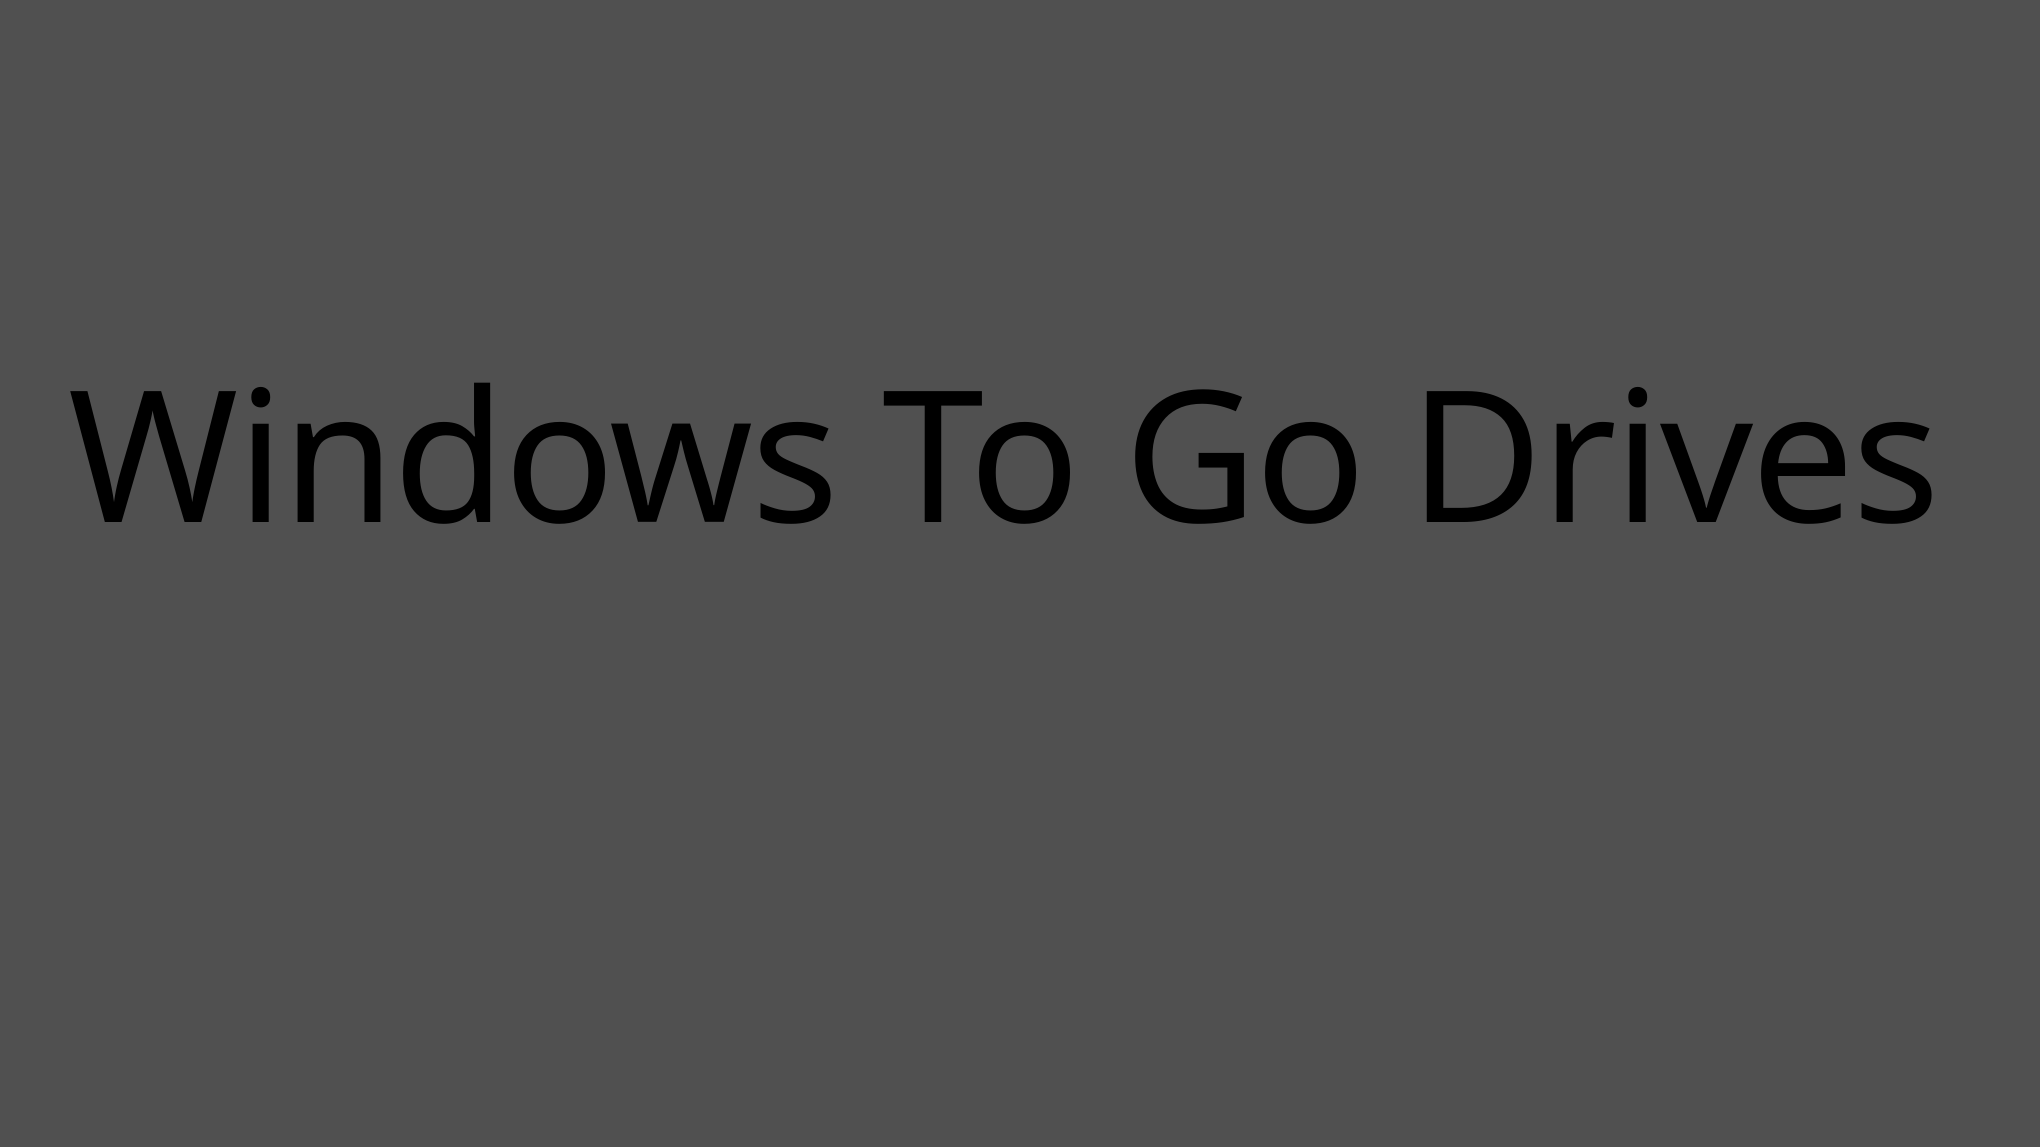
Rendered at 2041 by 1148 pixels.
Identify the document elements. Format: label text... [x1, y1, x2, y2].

title Windows To Go Drives [45, 348, 1996, 650]
